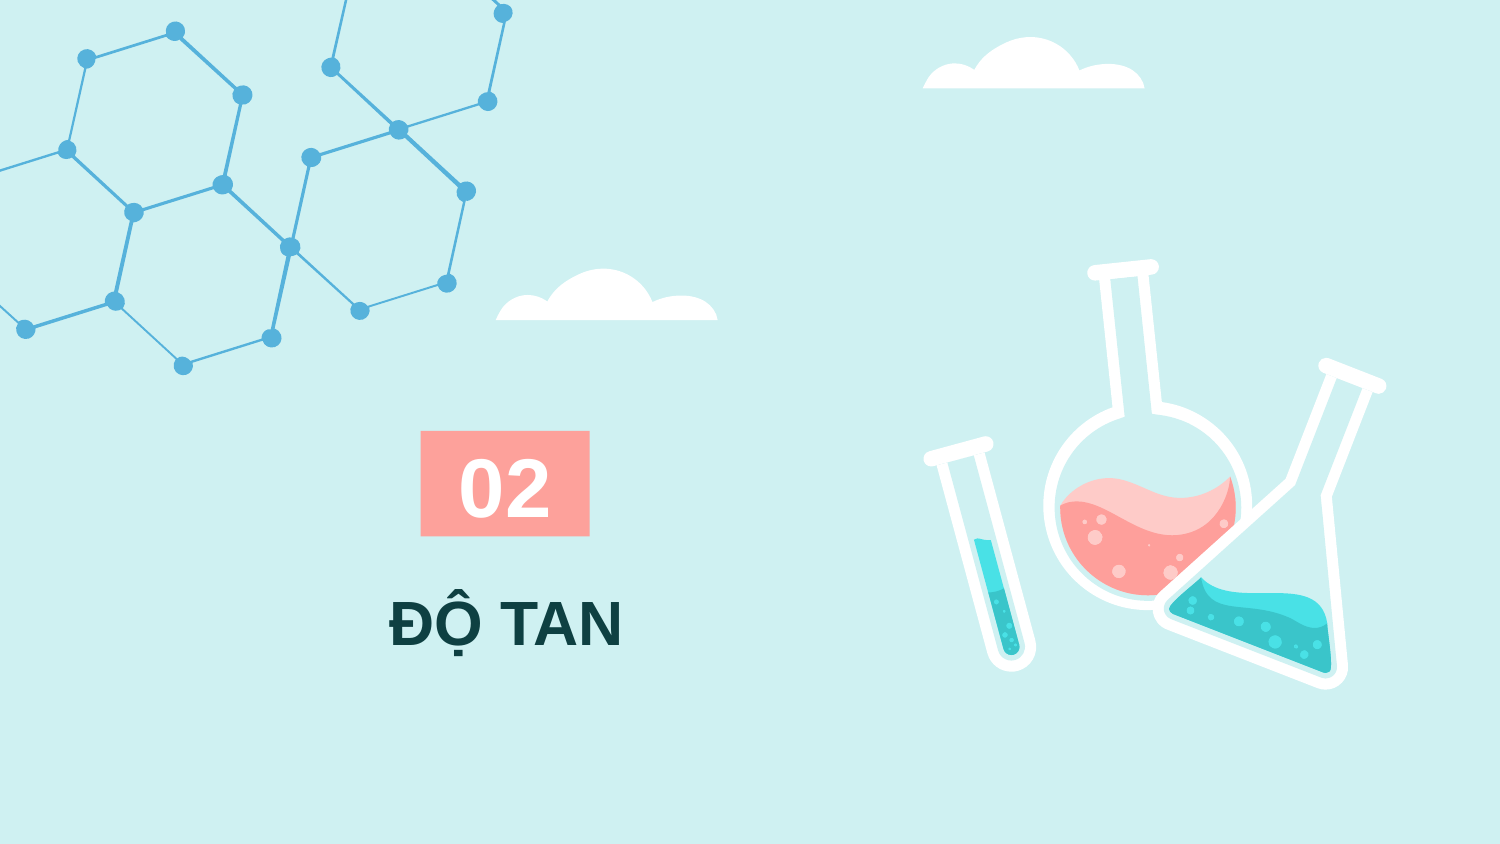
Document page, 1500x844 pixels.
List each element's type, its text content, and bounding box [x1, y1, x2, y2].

text_box [0, 0, 513, 376]
text_box [495, 268, 718, 321]
title ĐỘ TAN [374, 540, 661, 701]
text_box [922, 258, 1388, 690]
text_box 02 [420, 430, 590, 537]
